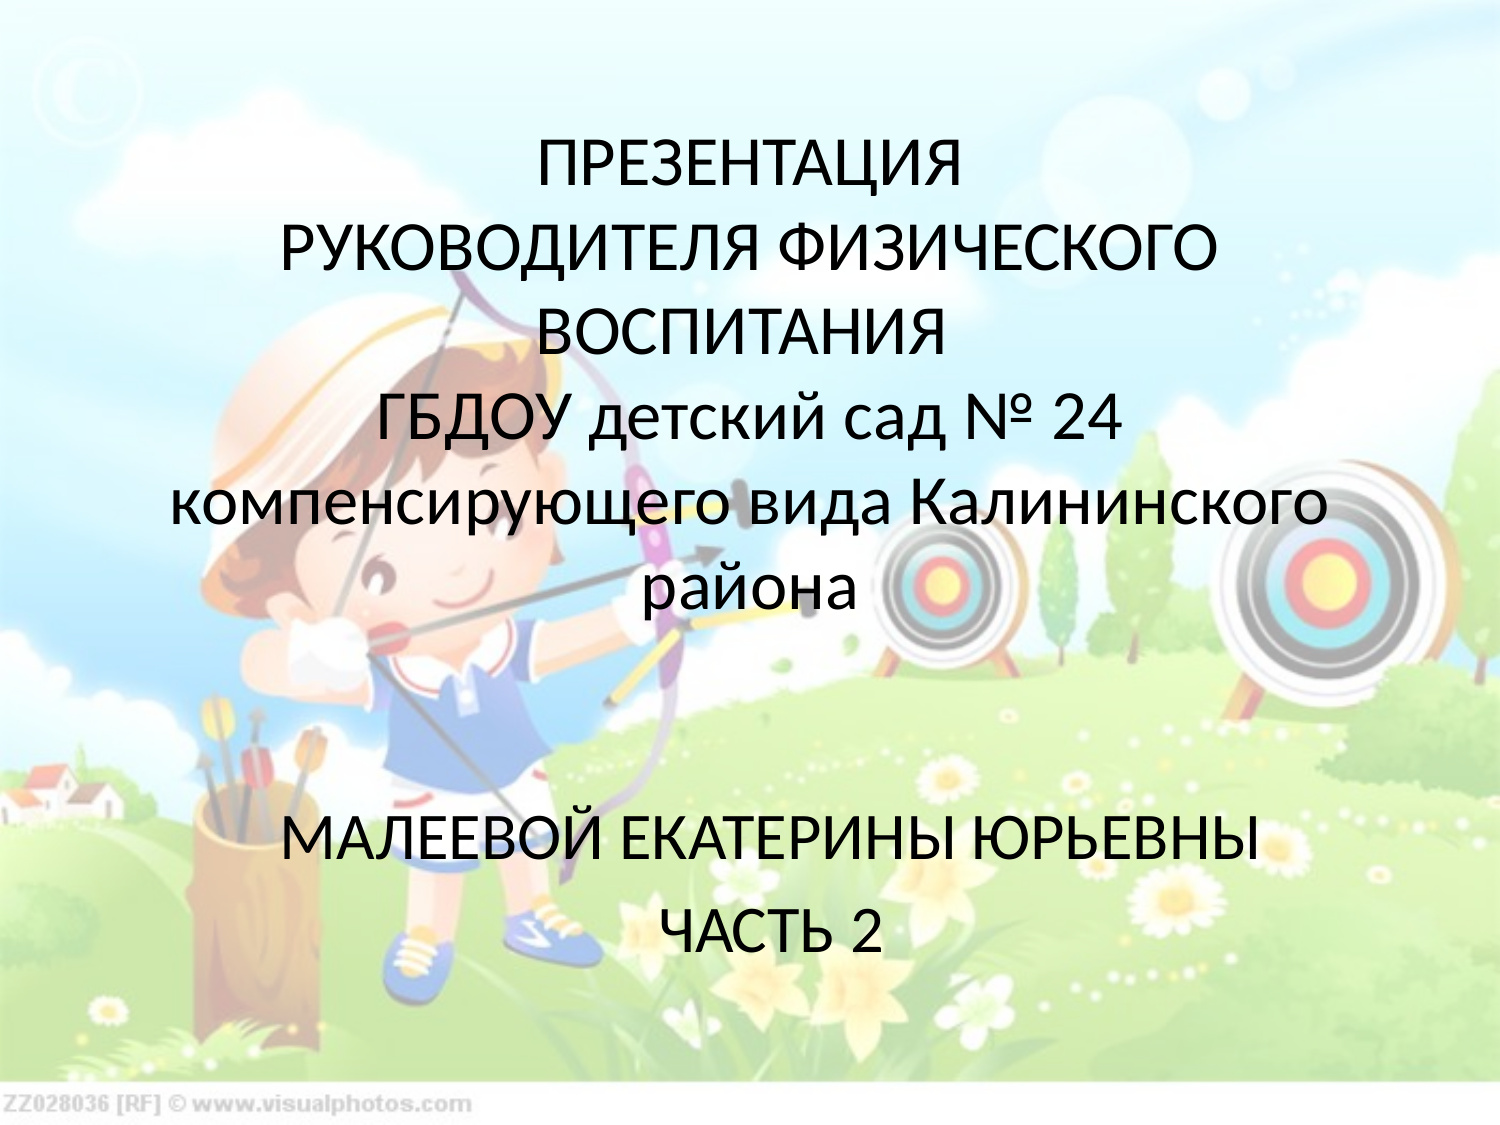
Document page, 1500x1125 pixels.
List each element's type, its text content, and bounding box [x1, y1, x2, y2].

title ПРЕЗЕНТАЦИЯ РУКОВОДИТЕЛЯ ФИЗИЧЕСКОГО ВОСПИТАНИЯ ГБДОУ детский сад № 24 компенсирующего вида Калининского района [112, 105, 1388, 633]
subtitle МАЛЕЕВОЙ ЕКАТЕРИНЫ ЮРЬЕВНЫ ЧАСТЬ 2 [246, 785, 1297, 1073]
